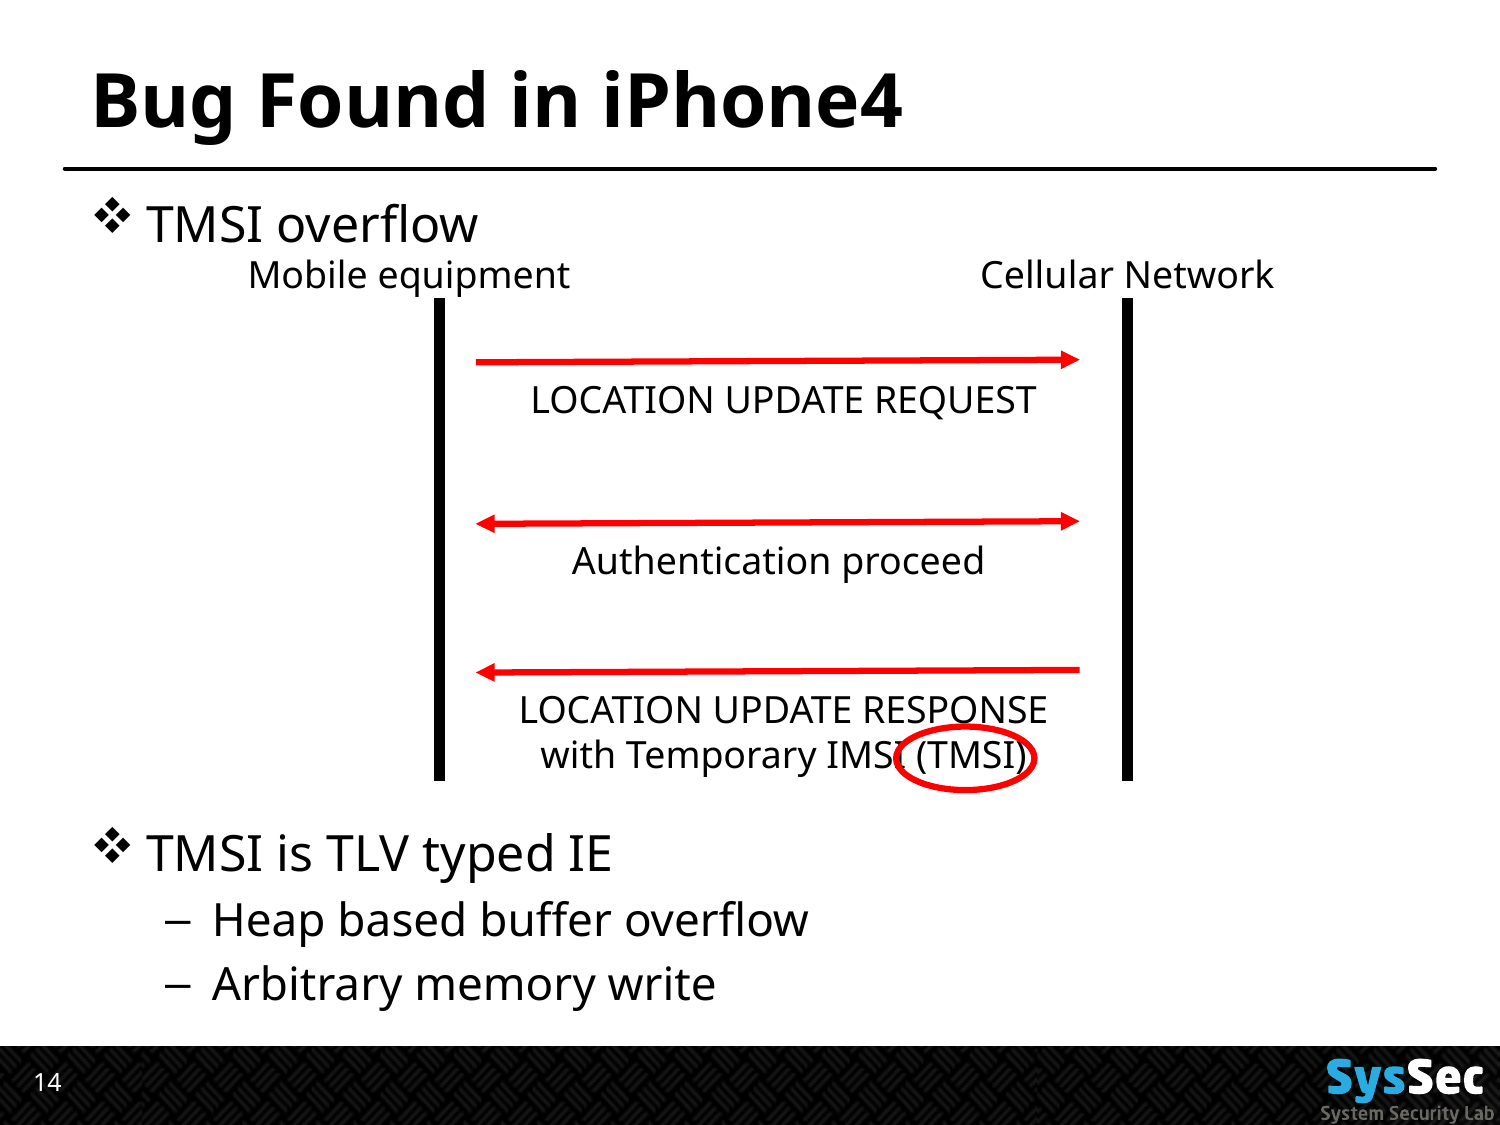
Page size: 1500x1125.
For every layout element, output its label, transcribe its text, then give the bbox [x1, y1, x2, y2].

title Bug Found in iPhone4 [75, 26, 1425, 169]
slide_number 14 [5, 1053, 77, 1114]
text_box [166, 243, 1334, 785]
list TMSI overflow TMSI is TLV typed IE Heap based buffer overflow Arbitrary memory write [75, 184, 1425, 1035]
